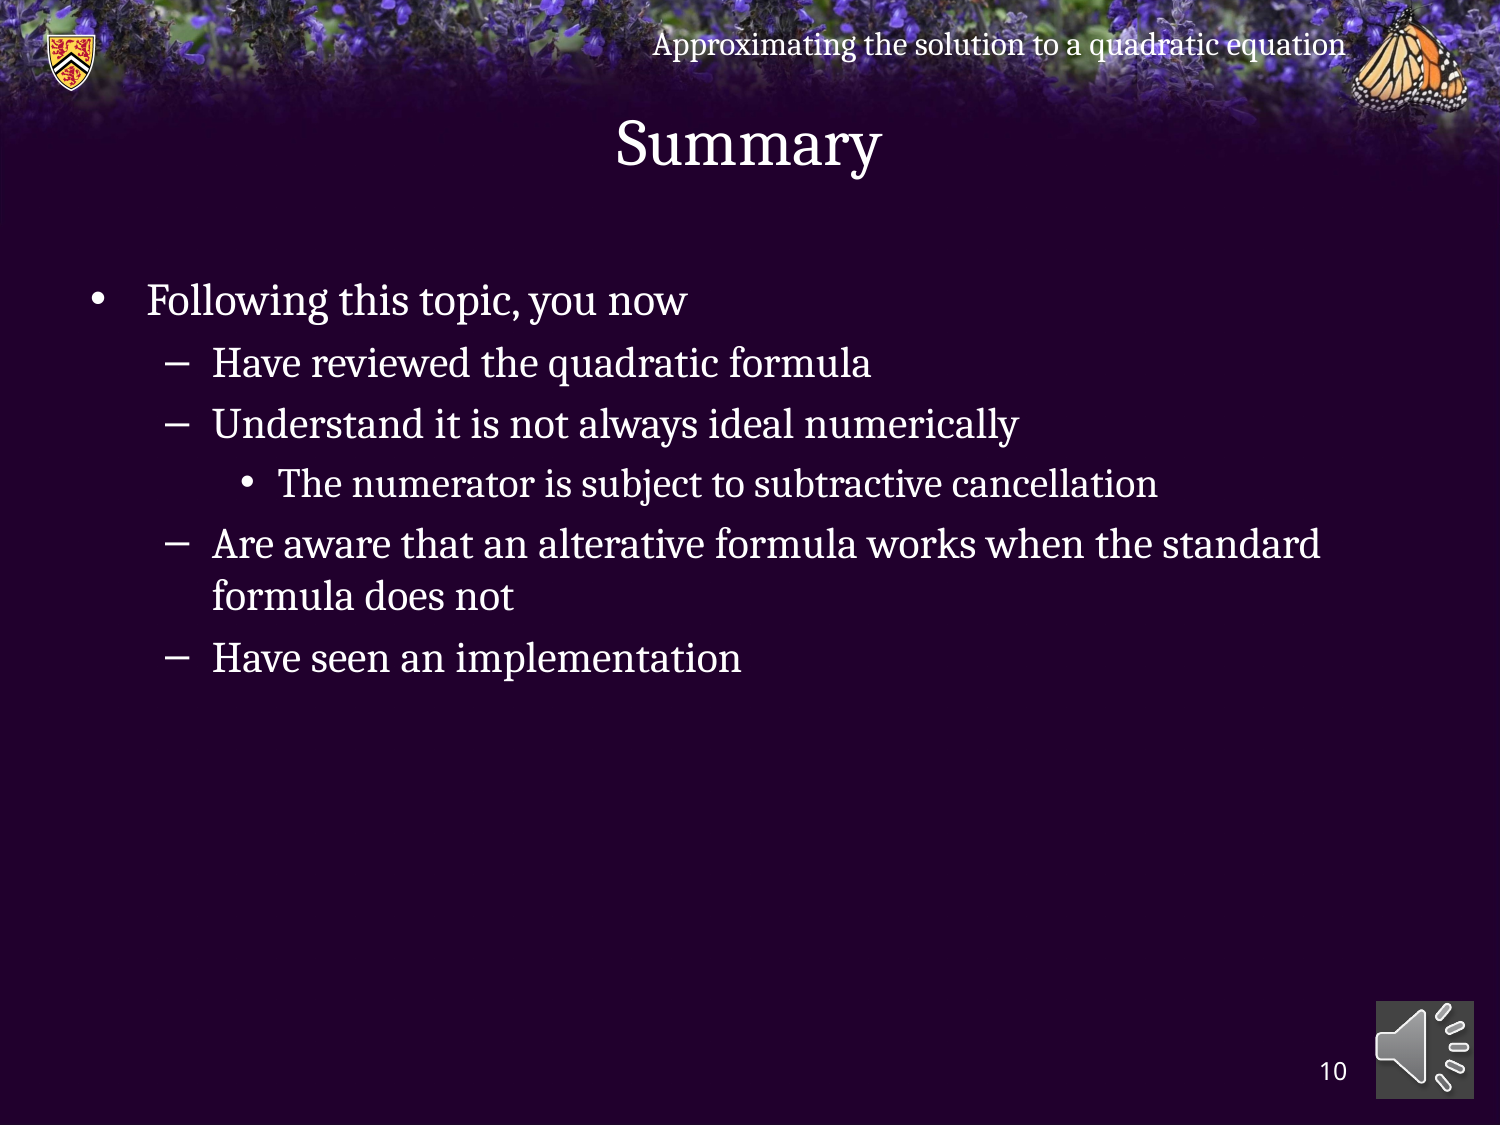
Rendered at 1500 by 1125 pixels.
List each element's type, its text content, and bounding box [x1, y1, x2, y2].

list Following this topic, you now Have reviewed the quadratic formula Understand it is not always ideal numerically The numerator is subject to subtractive cancellation Are aware that an alterative formula works when the standard formula does not Have seen an implementation [75, 262, 1459, 1005]
picture [0, 0, 1500, 1125]
title Summary [75, 45, 1425, 233]
footer Approximating the solution to a quadratic equation [320, 12, 1363, 73]
slide_number 10 [1187, 1042, 1363, 1103]
